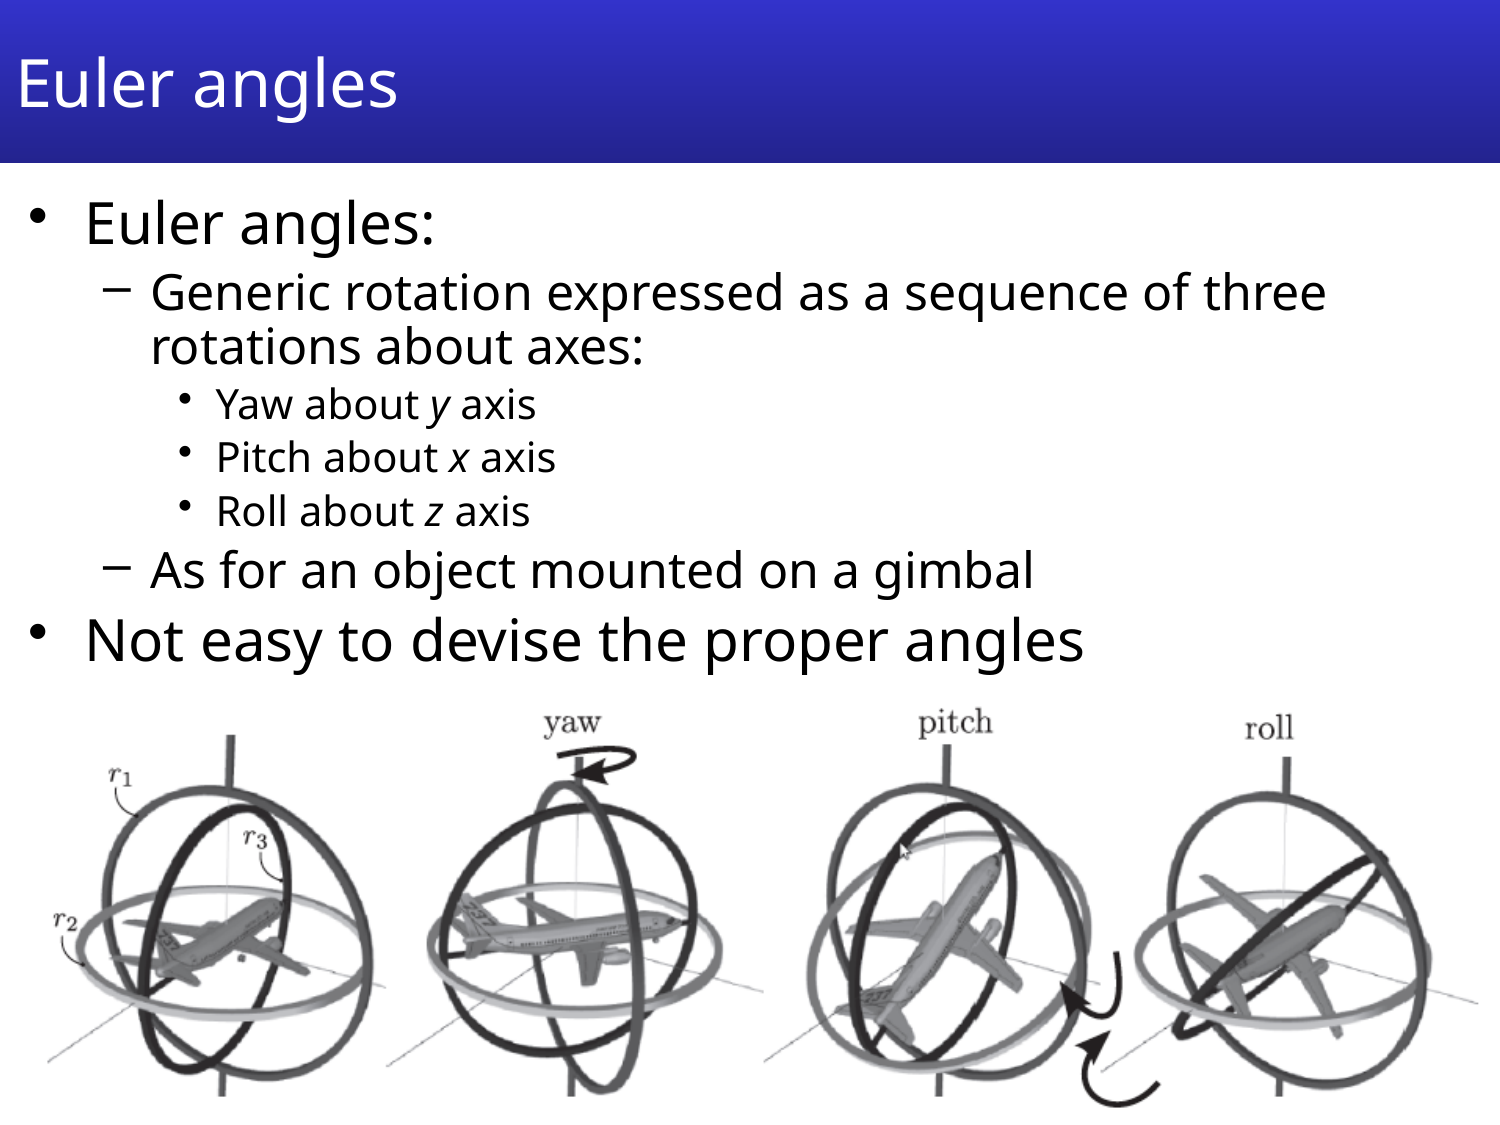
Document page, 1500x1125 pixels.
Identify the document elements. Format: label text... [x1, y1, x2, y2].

title Euler angles [0, 0, 1500, 163]
picture [18, 695, 1500, 1112]
text_box [615, 487, 886, 638]
list Euler angles: Generic rotation expressed as a sequence of three rotations about axes: Yaw about y axis Pitch about x axis Roll about z axis As for an object mounted on a gimbal Not easy to devise the proper angles [12, 186, 1416, 1001]
